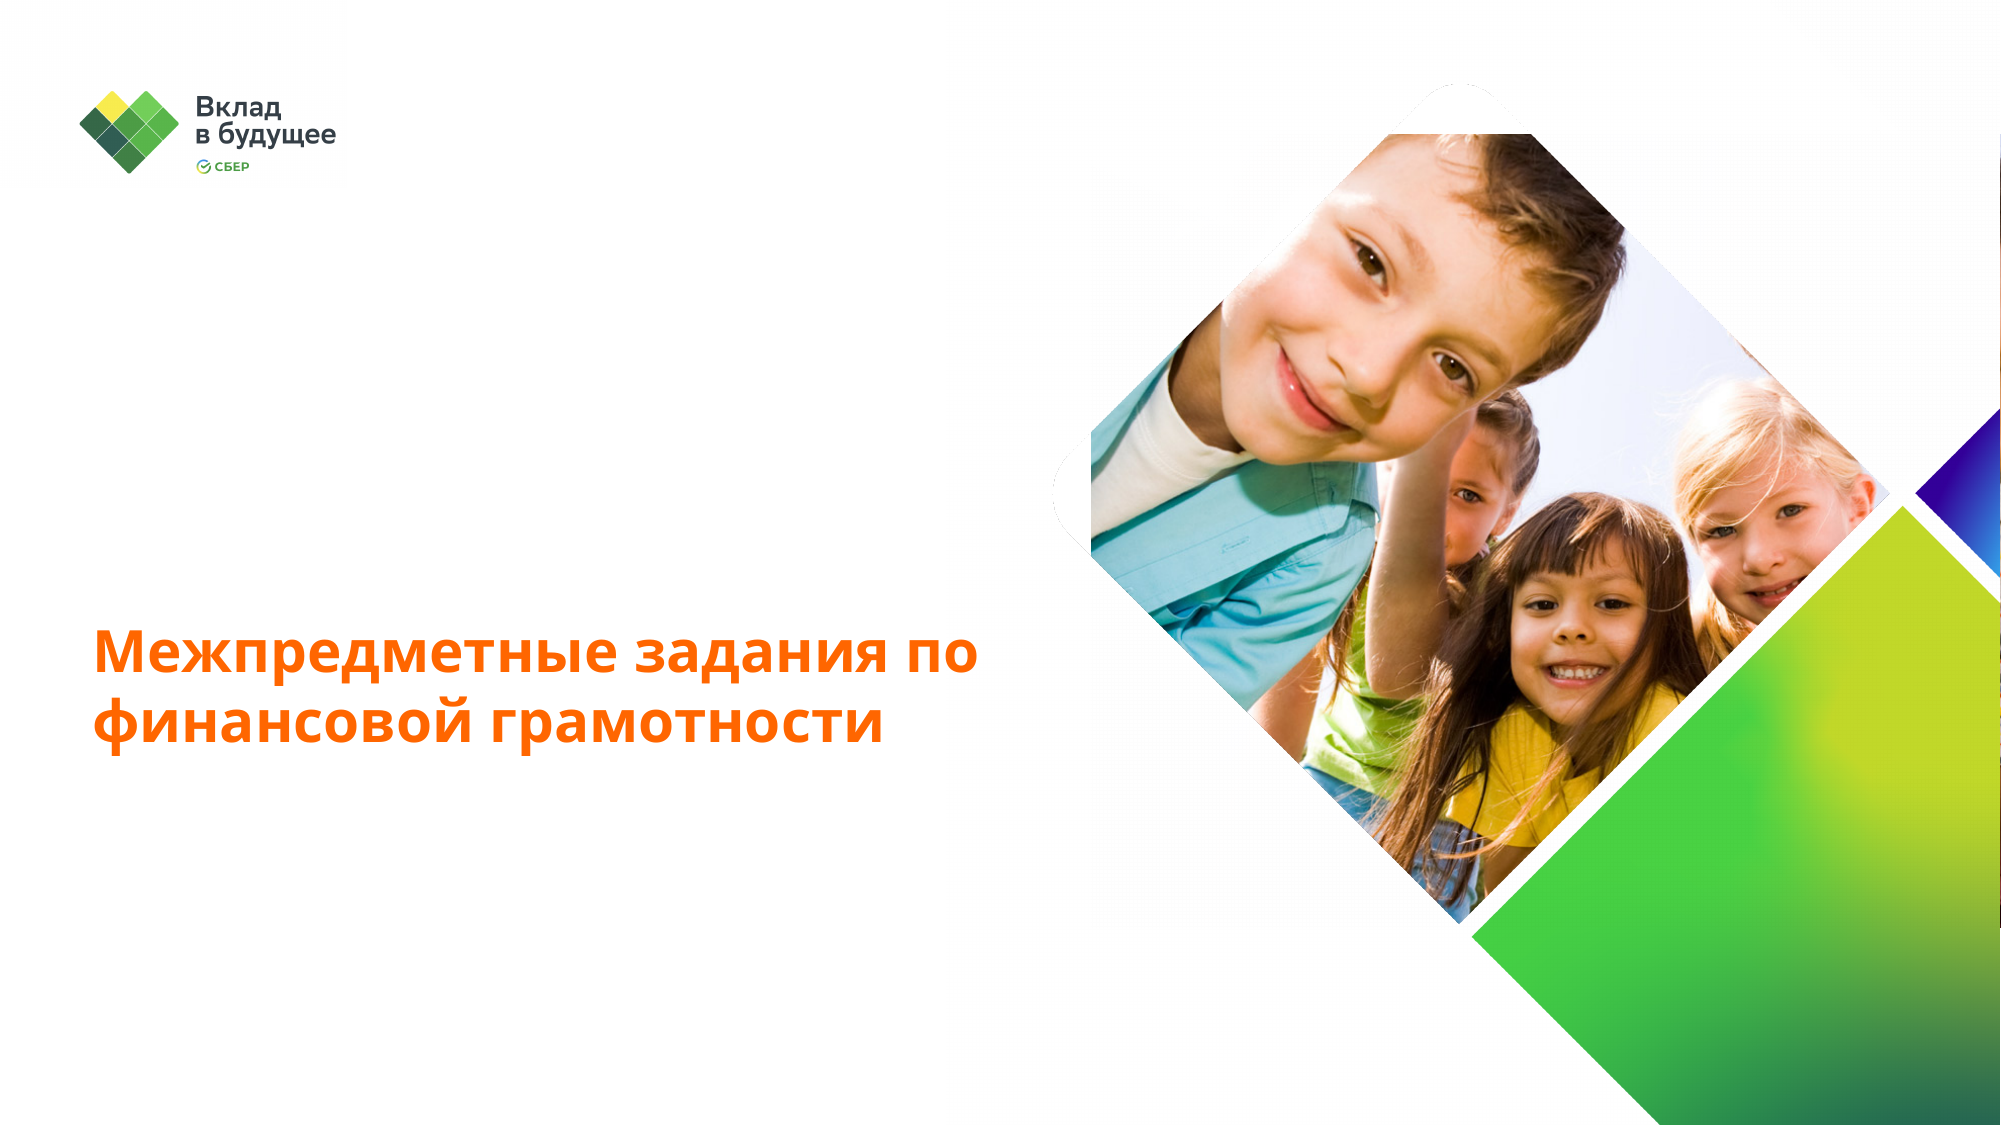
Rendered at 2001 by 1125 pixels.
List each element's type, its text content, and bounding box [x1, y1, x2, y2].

text_box Межпредметные задания по финансовой грамотности [77, 606, 946, 762]
picture [0, 0, 347, 188]
picture [946, 0, 2001, 1125]
